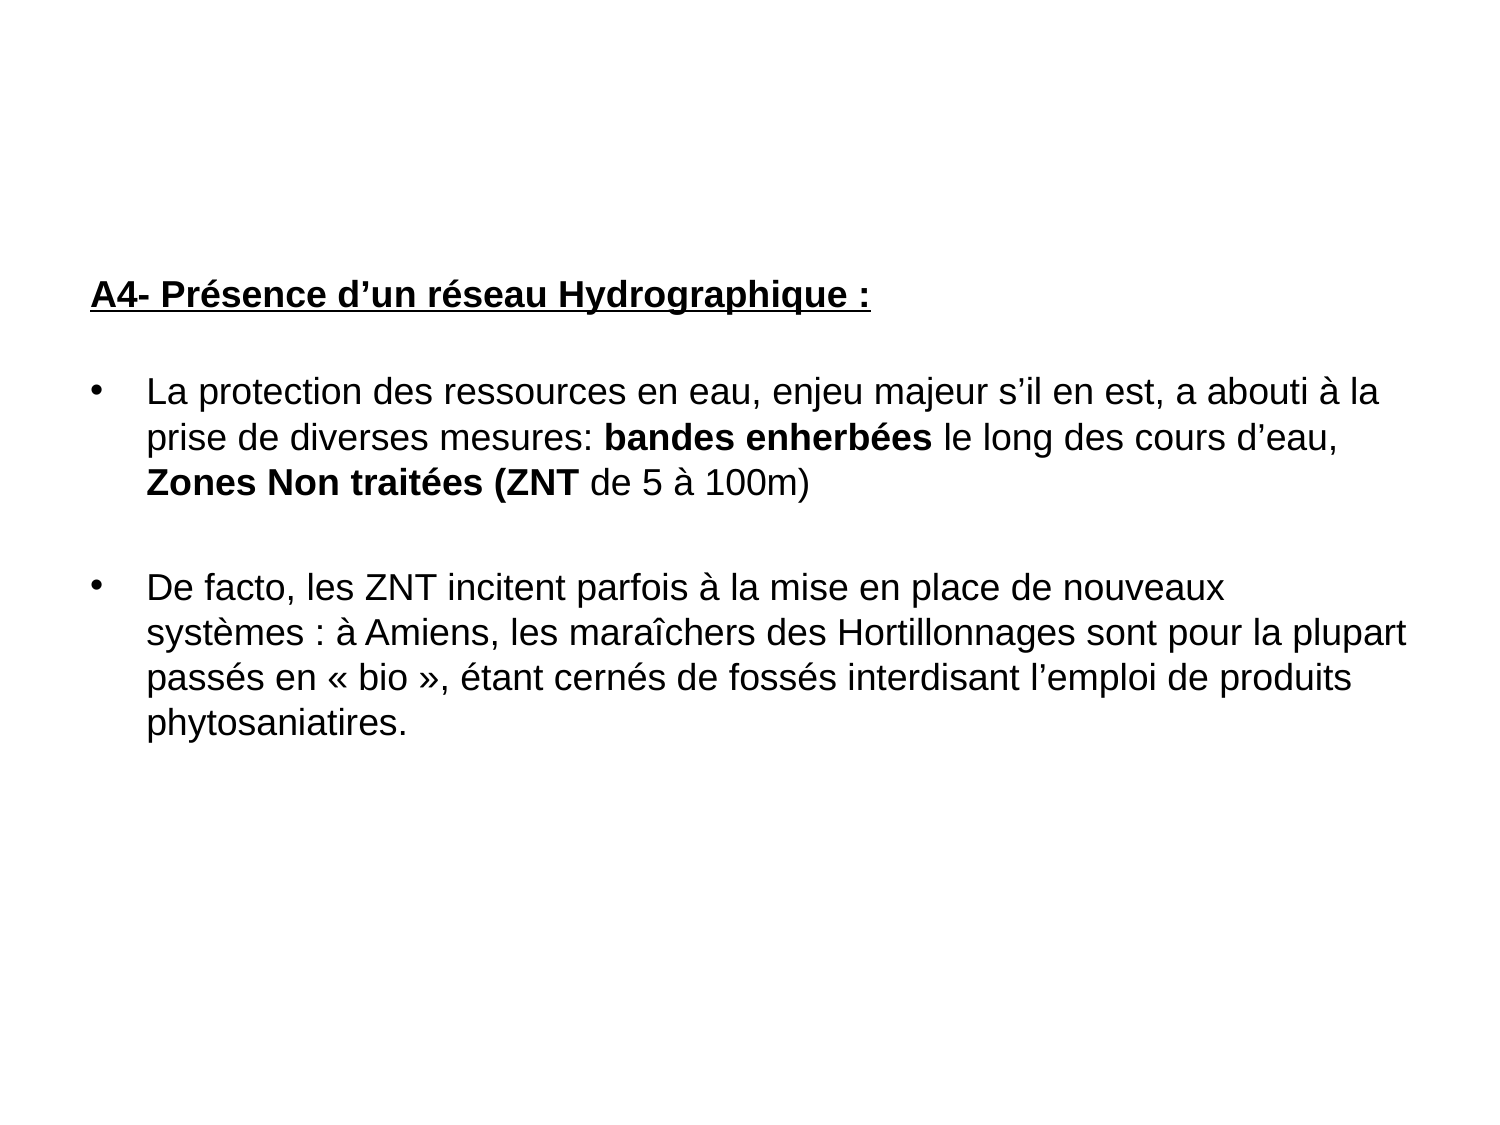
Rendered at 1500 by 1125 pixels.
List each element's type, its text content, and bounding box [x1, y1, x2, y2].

list A4- Présence d’un réseau Hydrographique : La protection des ressources en eau, enjeu majeur s’il en est, a abouti à la prise de diverses mesures: bandes enherbées le long des cours d’eau, Zones Non traitées (ZNT de 5 à 100m) De facto, les ZNT incitent parfois à la mise en place de nouveaux systèmes : à Amiens, les maraîchers des Hortillonnages sont pour la plupart passés en « bio », étant cernés de fossés interdisant l’emploi de produits phytosaniatires. [75, 262, 1425, 1005]
